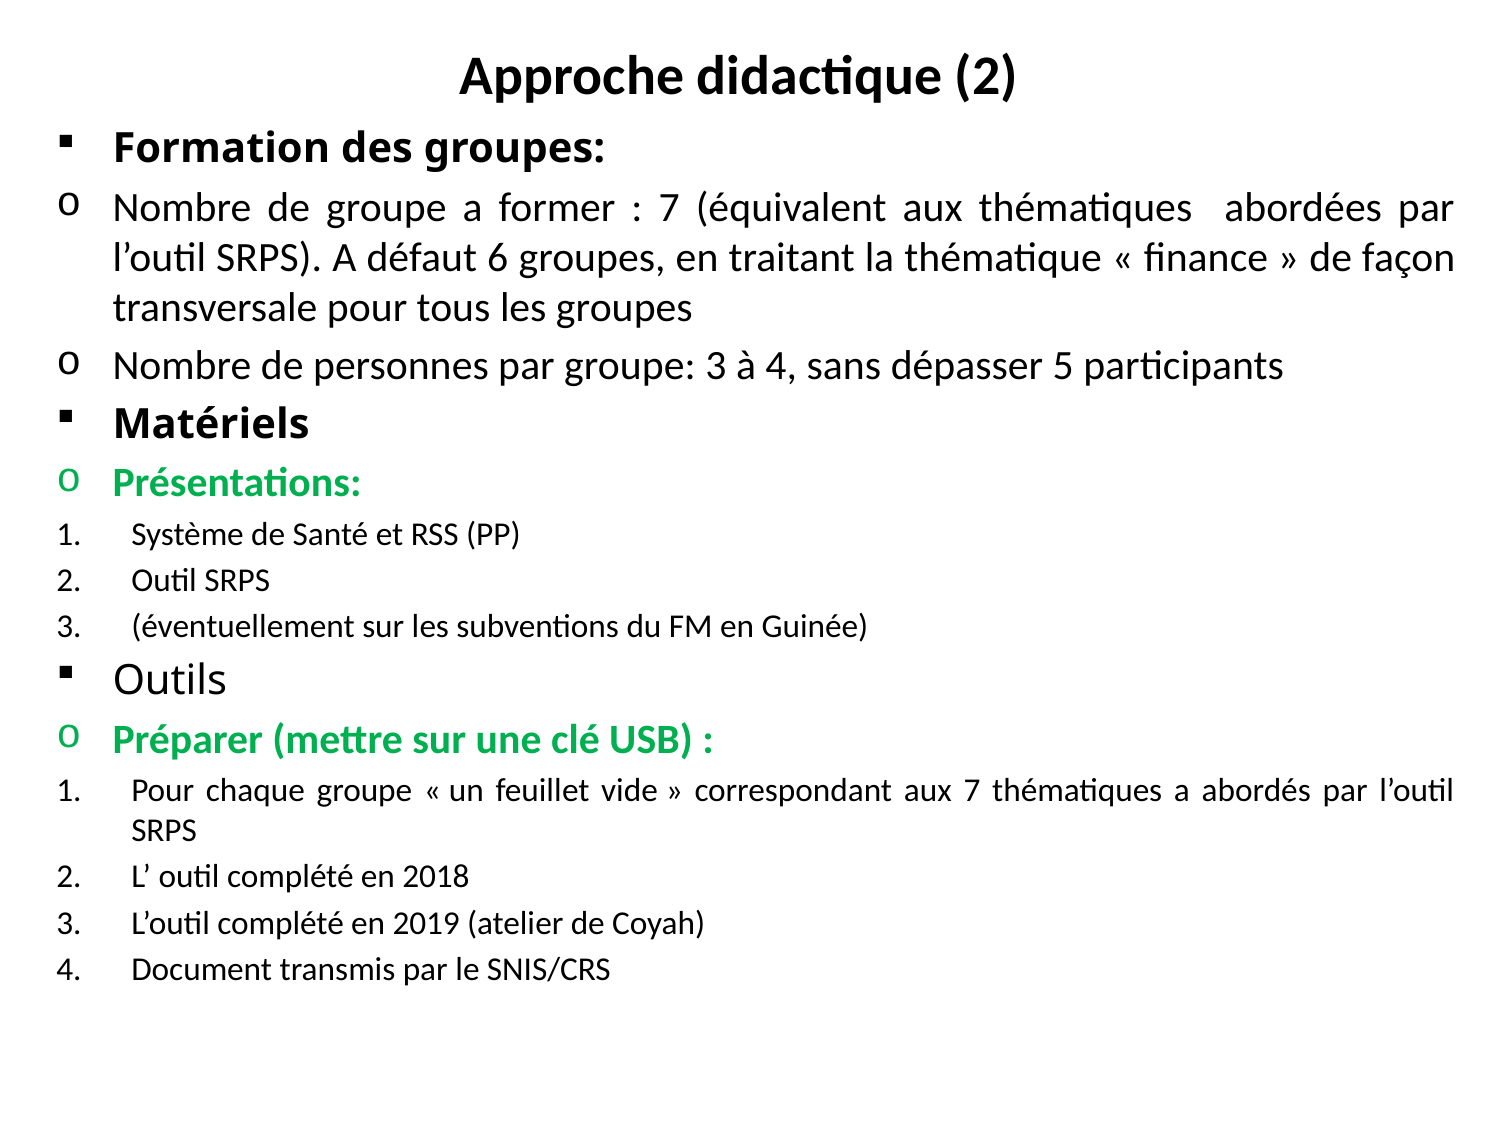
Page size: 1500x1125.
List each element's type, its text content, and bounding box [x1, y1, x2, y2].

list Formation des groupes: Nombre de groupe a former : 7 (équivalent aux thématiques abordées par l’outil SRPS). A défaut 6 groupes, en traitant la thématique « finance » de façon transversale pour tous les groupes Nombre de personnes par groupe: 3 à 4, sans dépasser 5 participants Matériels Présentations: Système de Santé et RSS (PP) Outil SRPS (éventuellement sur les subventions du FM en Guinée) Outils Préparer (mettre sur une clé USB) : Pour chaque groupe « un feuillet vide » correspondant aux 7 thématiques a abordés par l’outil SRPS L’ outil complété en 2018 L’outil complété en 2019 (atelier de Coyah) Document transmis par le SNIS/CRS [41, 113, 1471, 1059]
title Approche didactique (2) [64, 30, 1415, 113]
